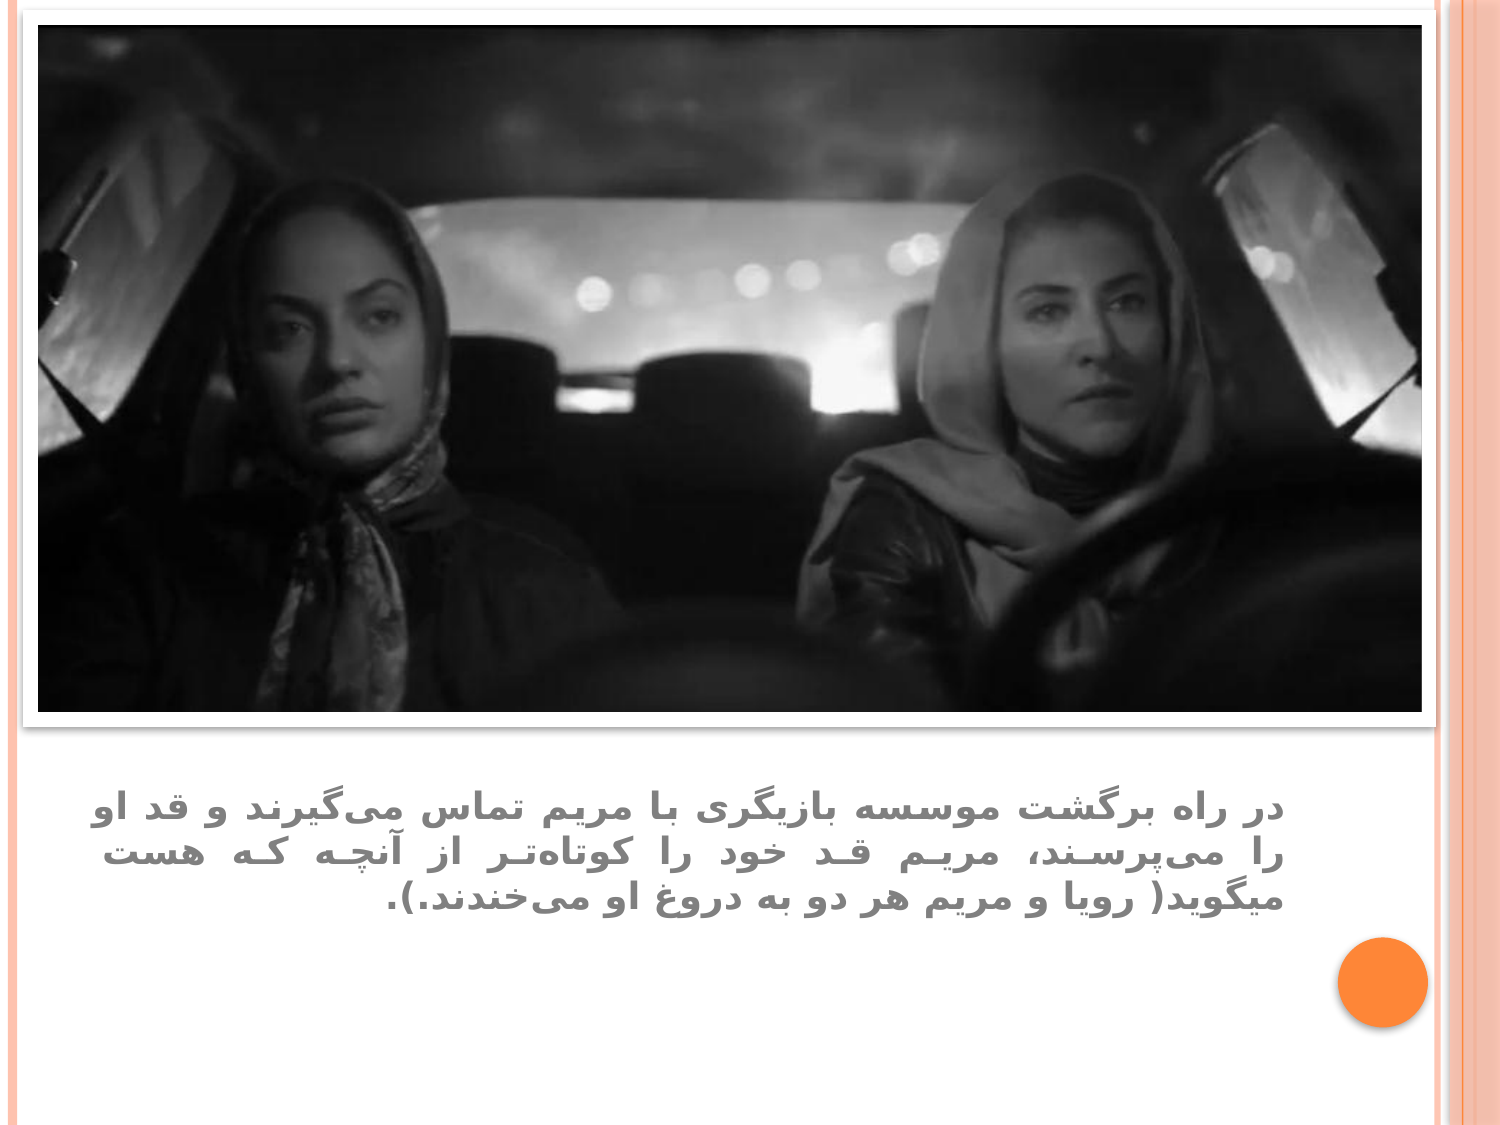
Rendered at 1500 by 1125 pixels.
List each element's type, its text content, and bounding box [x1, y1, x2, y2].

picture [36, 24, 1423, 713]
list در راه برگشت موسسه بازیگری با مریم تماس می‌گیرند و قد او را می‌پرسند، مریم قد خود را کوتاه‌تر از آنچه که هست میگوید( رویا و مریم هر دو به دروغ او می‌خندند.). [75, 774, 1300, 1125]
